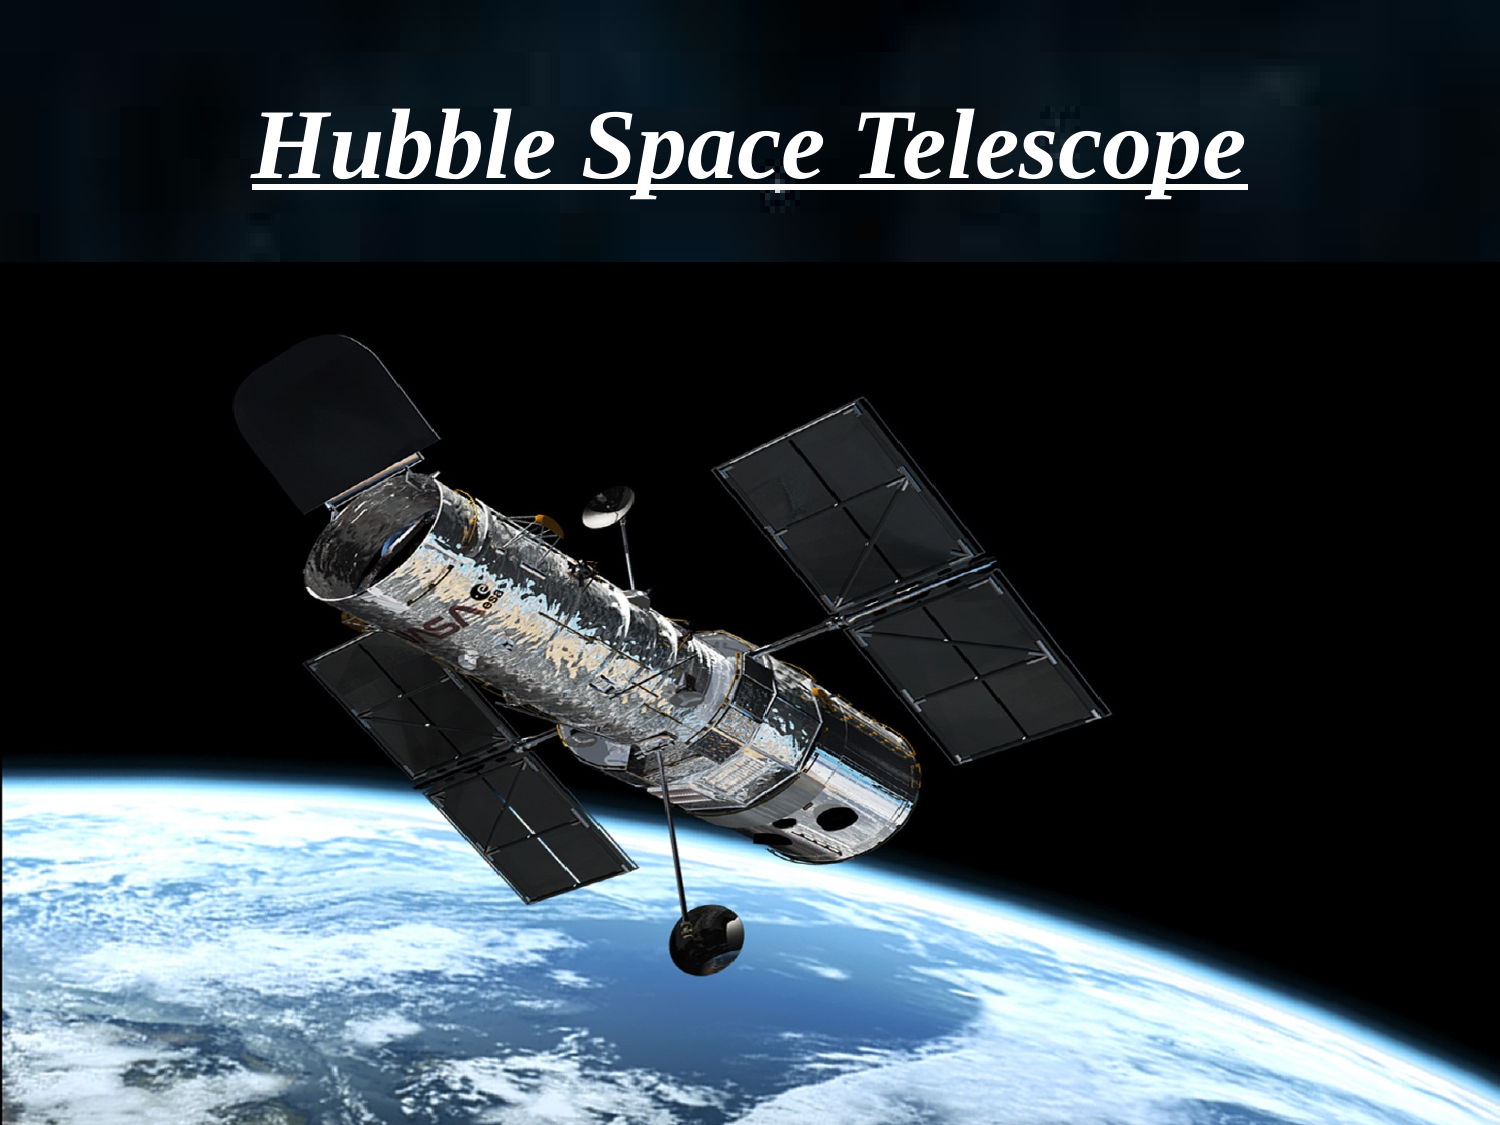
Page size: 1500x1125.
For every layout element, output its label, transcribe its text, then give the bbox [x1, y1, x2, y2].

title Hubble Space Telescope [75, 45, 1425, 233]
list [0, 262, 1500, 1125]
picture [0, 0, 1500, 262]
